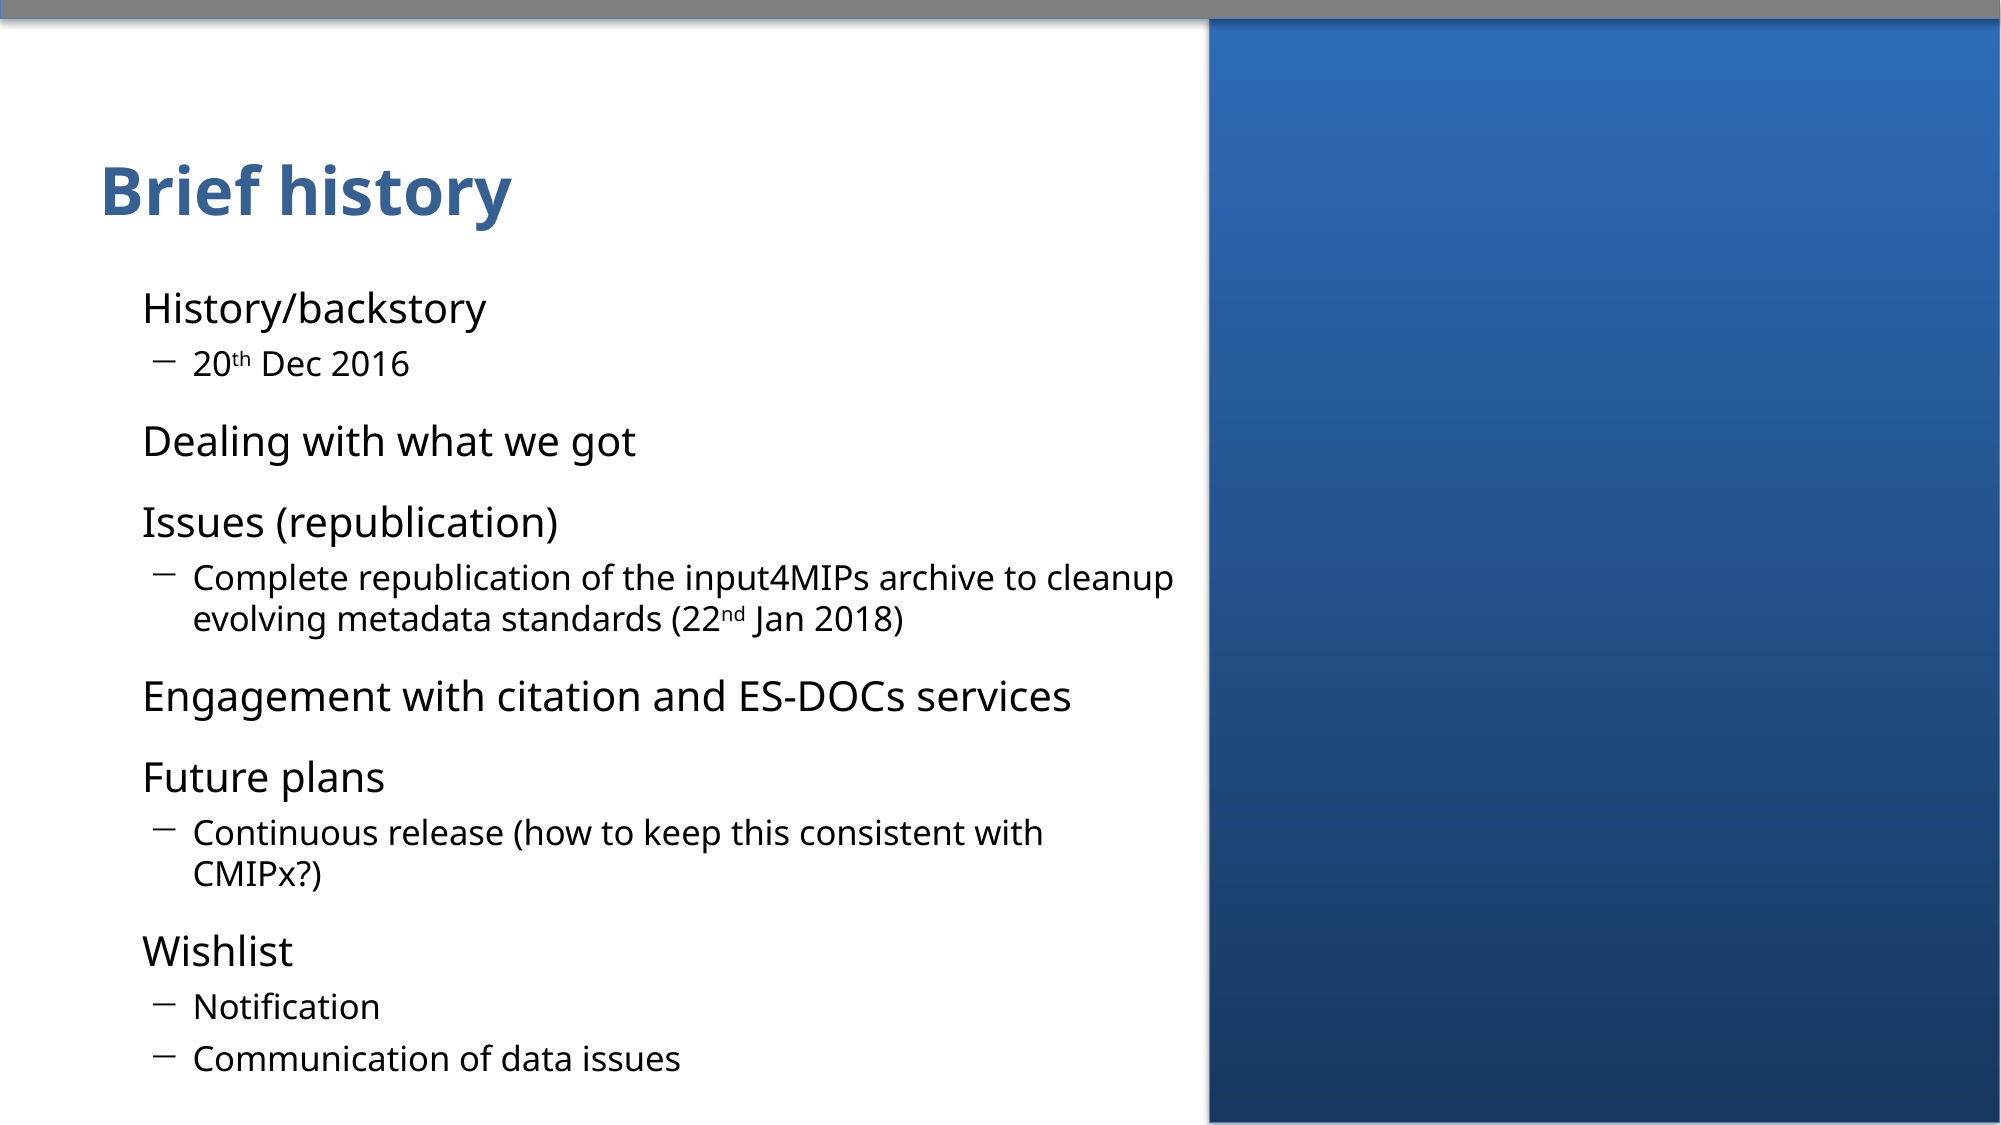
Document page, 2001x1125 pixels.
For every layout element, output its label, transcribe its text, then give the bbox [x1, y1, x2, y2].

list History/backstory 20th Dec 2016 Dealing with what we got Issues (republication) Complete republication of the input4MIPs archive to cleanup evolving metadata standards (22nd Jan 2018) Engagement with citation and ES-DOCs services Future plans Continuous release (how to keep this consistent with CMIPx?) Wishlist Notification Communication of data issues [99, 281, 1175, 1085]
title Brief history [99, 146, 1115, 242]
